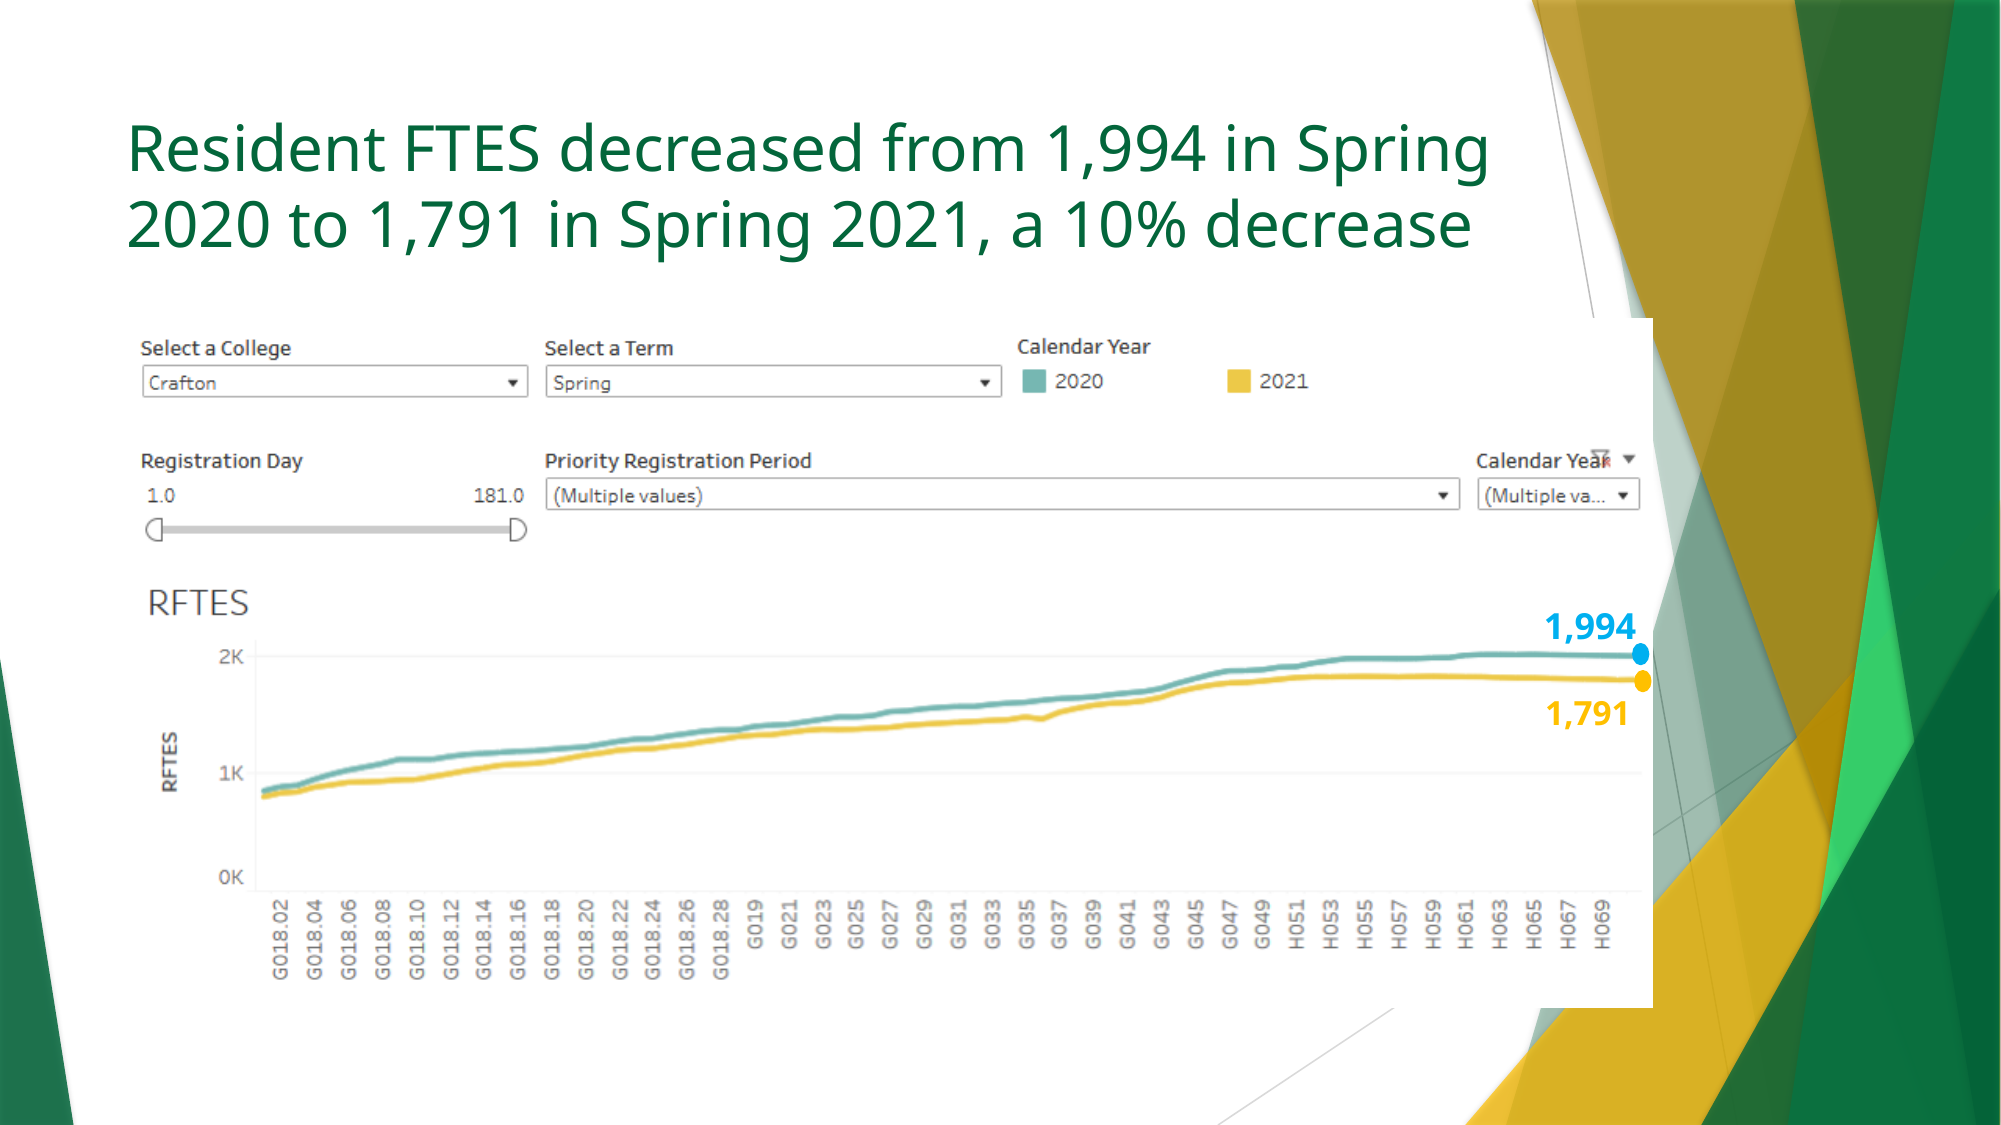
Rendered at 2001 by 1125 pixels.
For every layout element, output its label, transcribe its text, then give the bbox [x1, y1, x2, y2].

title Resident FTES decreased from 1,994 in Spring 2020 to 1,791 in Spring 2021, a 10% decrease [111, 99, 1522, 317]
picture [127, 317, 1654, 1008]
